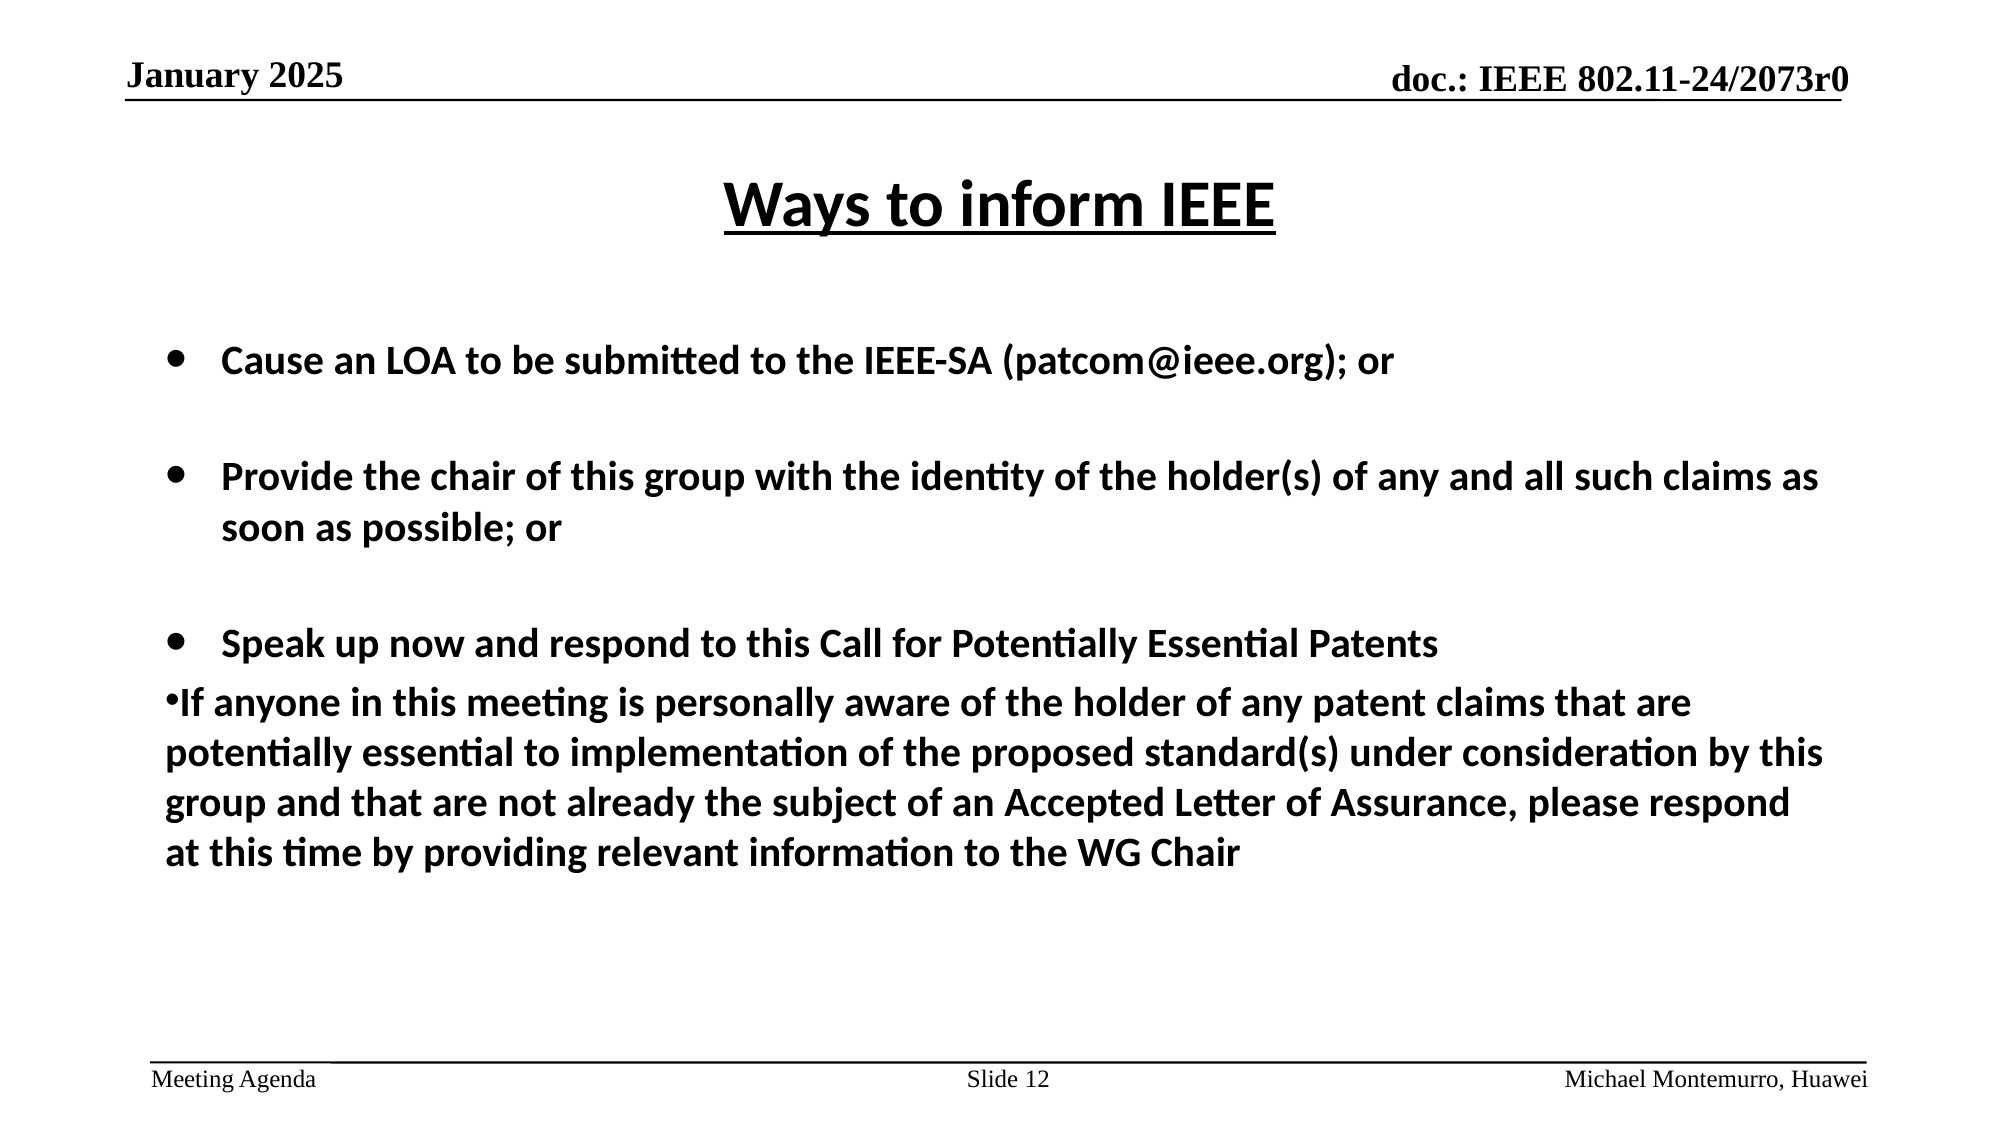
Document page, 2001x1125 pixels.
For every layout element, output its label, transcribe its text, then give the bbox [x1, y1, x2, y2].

slide_number Slide 12 [964, 1061, 1053, 1093]
footer Michael Montemurro, Huawei [1266, 1061, 1869, 1093]
title Ways to inform IEEE [150, 112, 1850, 288]
list Cause an LOA to be submitted to the IEEE-SA (patcom@ieee.org); or Provide the chair of this group with the identity of the holder(s) of any and all such claims as soon as possible; or Speak up now and respond to this Call for Potentially Essential Patents If anyone in this meeting is personally aware of the holder of any patent claims that are potentially essential to implementation of the proposed standard(s) under consideration by this group and that are not already the subject of an Accepted Letter of Assurance, please respond at this time by providing relevant information to the WG Chair [150, 324, 1850, 1000]
